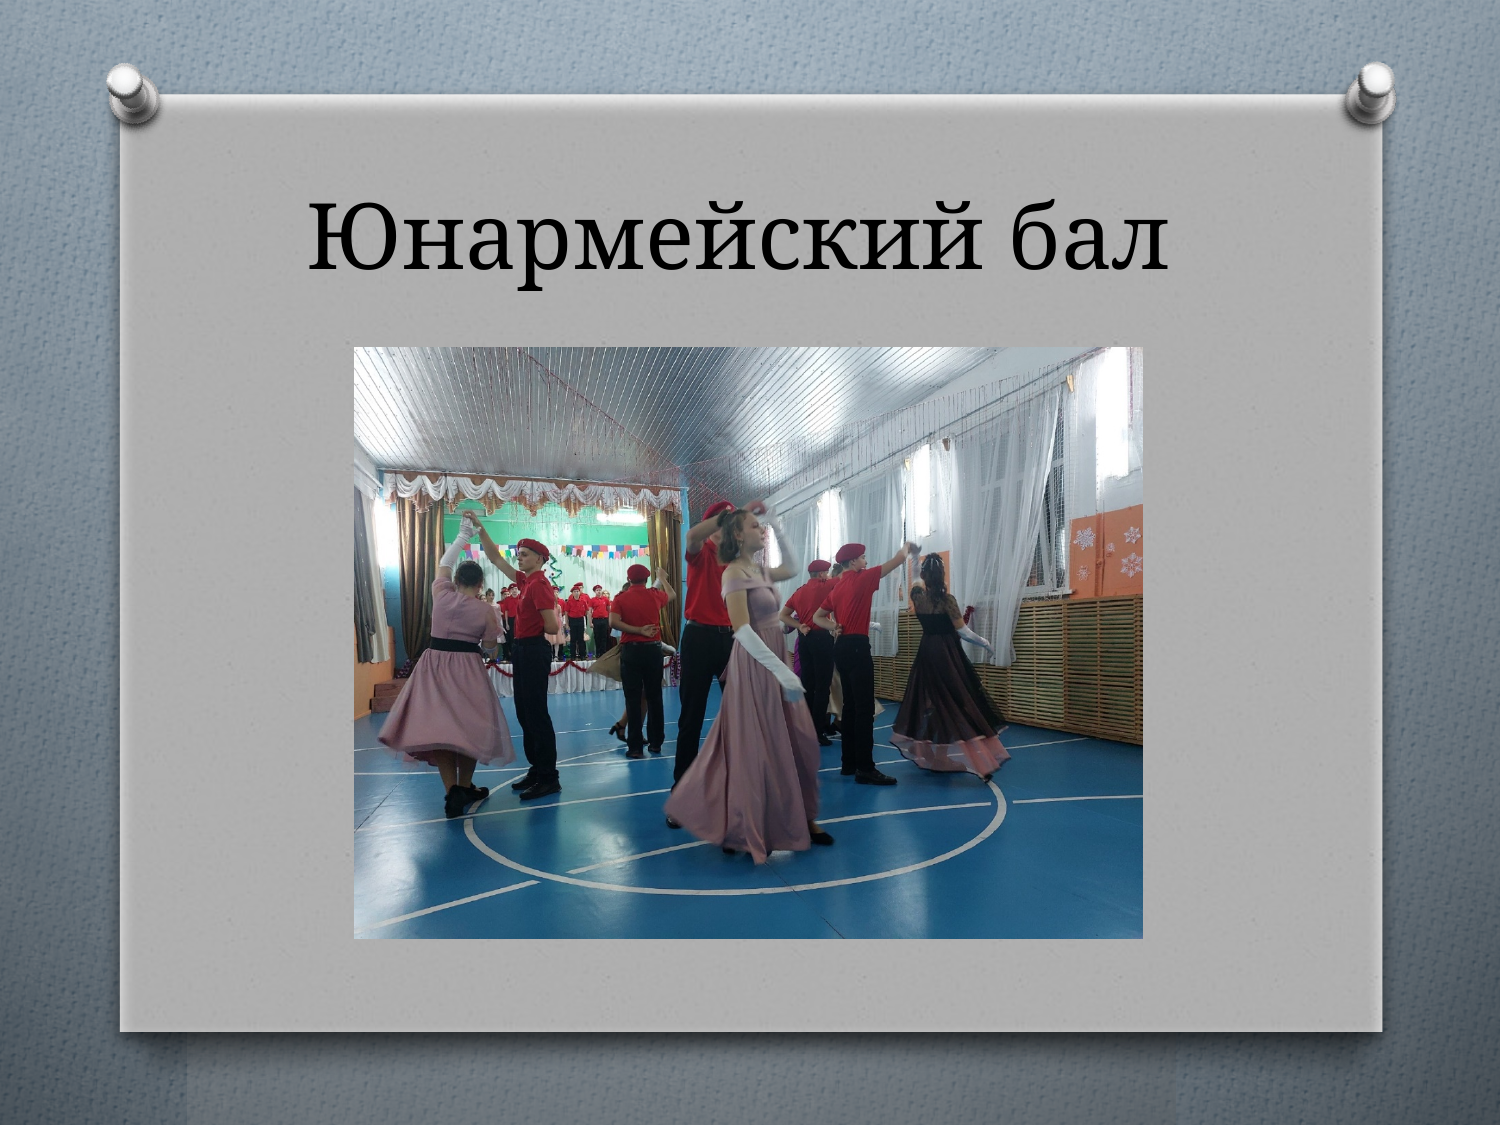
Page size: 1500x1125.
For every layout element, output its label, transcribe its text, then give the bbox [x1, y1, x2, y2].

title Юнармейский бал [179, 134, 1323, 332]
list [353, 347, 1143, 939]
picture [1317, 35, 1439, 156]
picture [75, 29, 198, 153]
